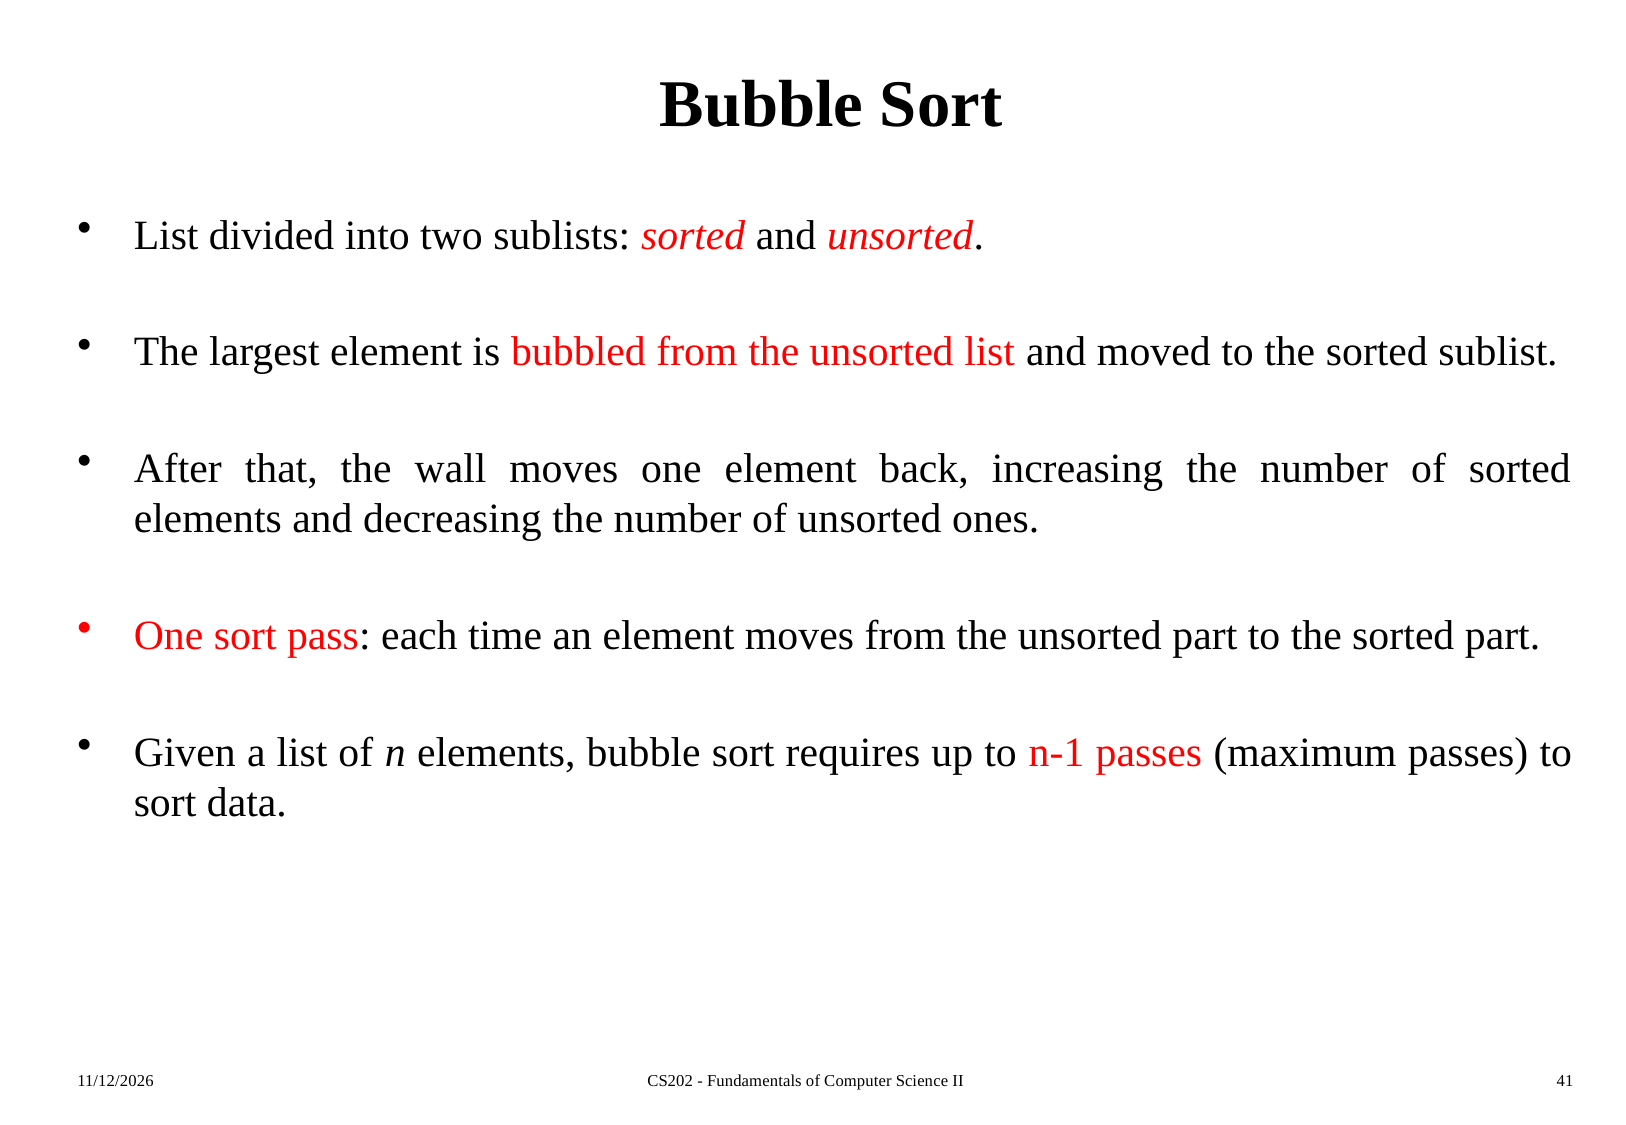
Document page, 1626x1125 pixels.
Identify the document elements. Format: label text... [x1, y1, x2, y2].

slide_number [62, 1062, 402, 1101]
list List divided into two sublists: sorted and unsorted. The largest element is bubbled from the unsorted list and moved to the sorted sublist. After that, the wall moves one element back, increasing the number of sorted elements and decreasing the number of unsorted ones. One sort pass: each time an element moves from the unsorted part to the sorted part. Given a list of n elements, bubble sort requires up to n-1 passes (maximum passes) to sort data. [62, 200, 1588, 1038]
footer CS202 - Fundamentals of Computer Science II [500, 1062, 1111, 1101]
slide_number 41 [1249, 1062, 1589, 1101]
title Bubble Sort [62, 24, 1600, 175]
